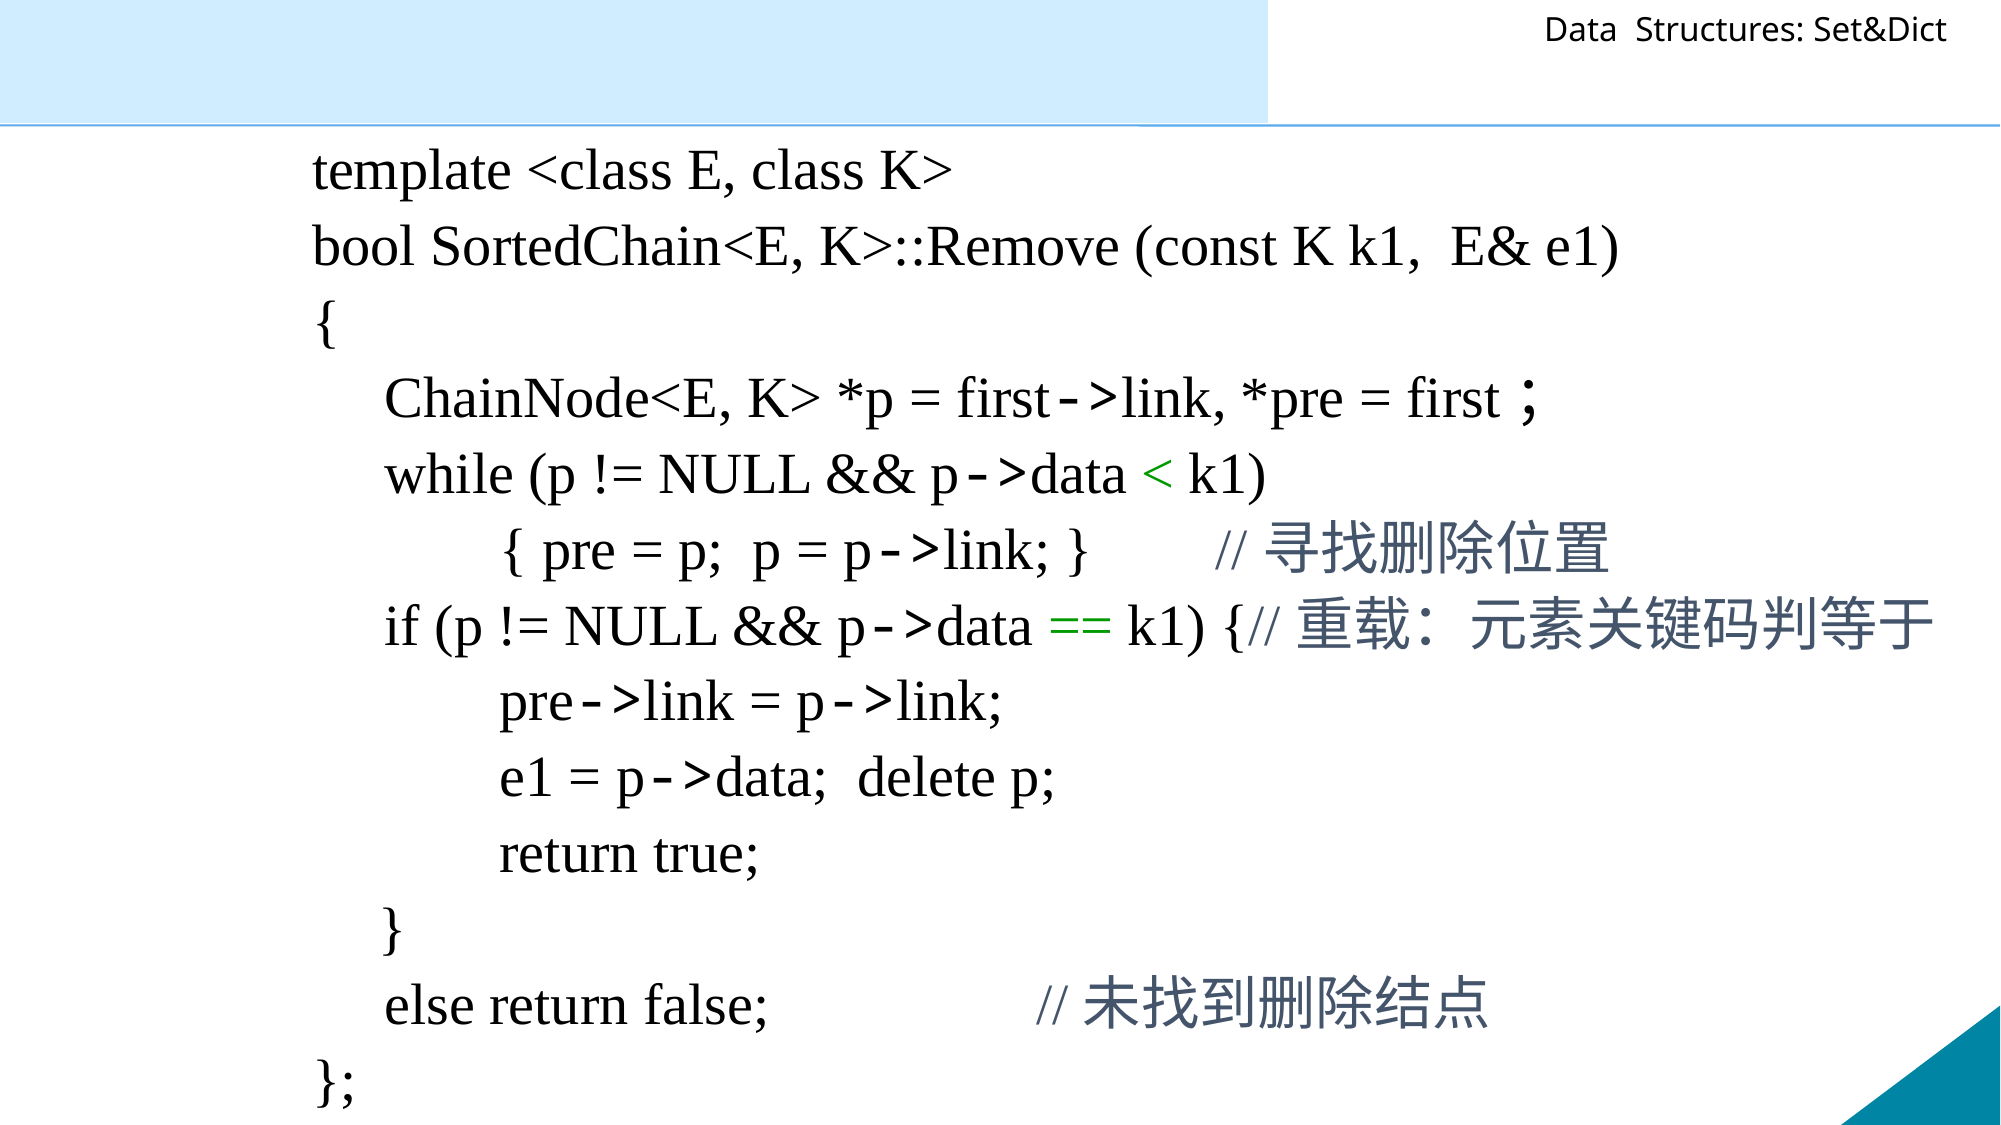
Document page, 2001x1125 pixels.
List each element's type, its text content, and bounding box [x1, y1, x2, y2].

list template <class E, class K> bool SortedChain<E, K>::Remove (const K k1, E& e1) { ChainNode<E, K> *p = first->link, *pre = first； while (p != NULL && p->data < k1) { pre = p; p = p->link; } //寻找删除位置 if (p != NULL && p->data == k1) {//重载：元素关键码判等于 pre->link = p->link; e1 = p->data; delete p; return true; } else return false; //未找到删除结点 }; [297, 124, 1979, 1058]
